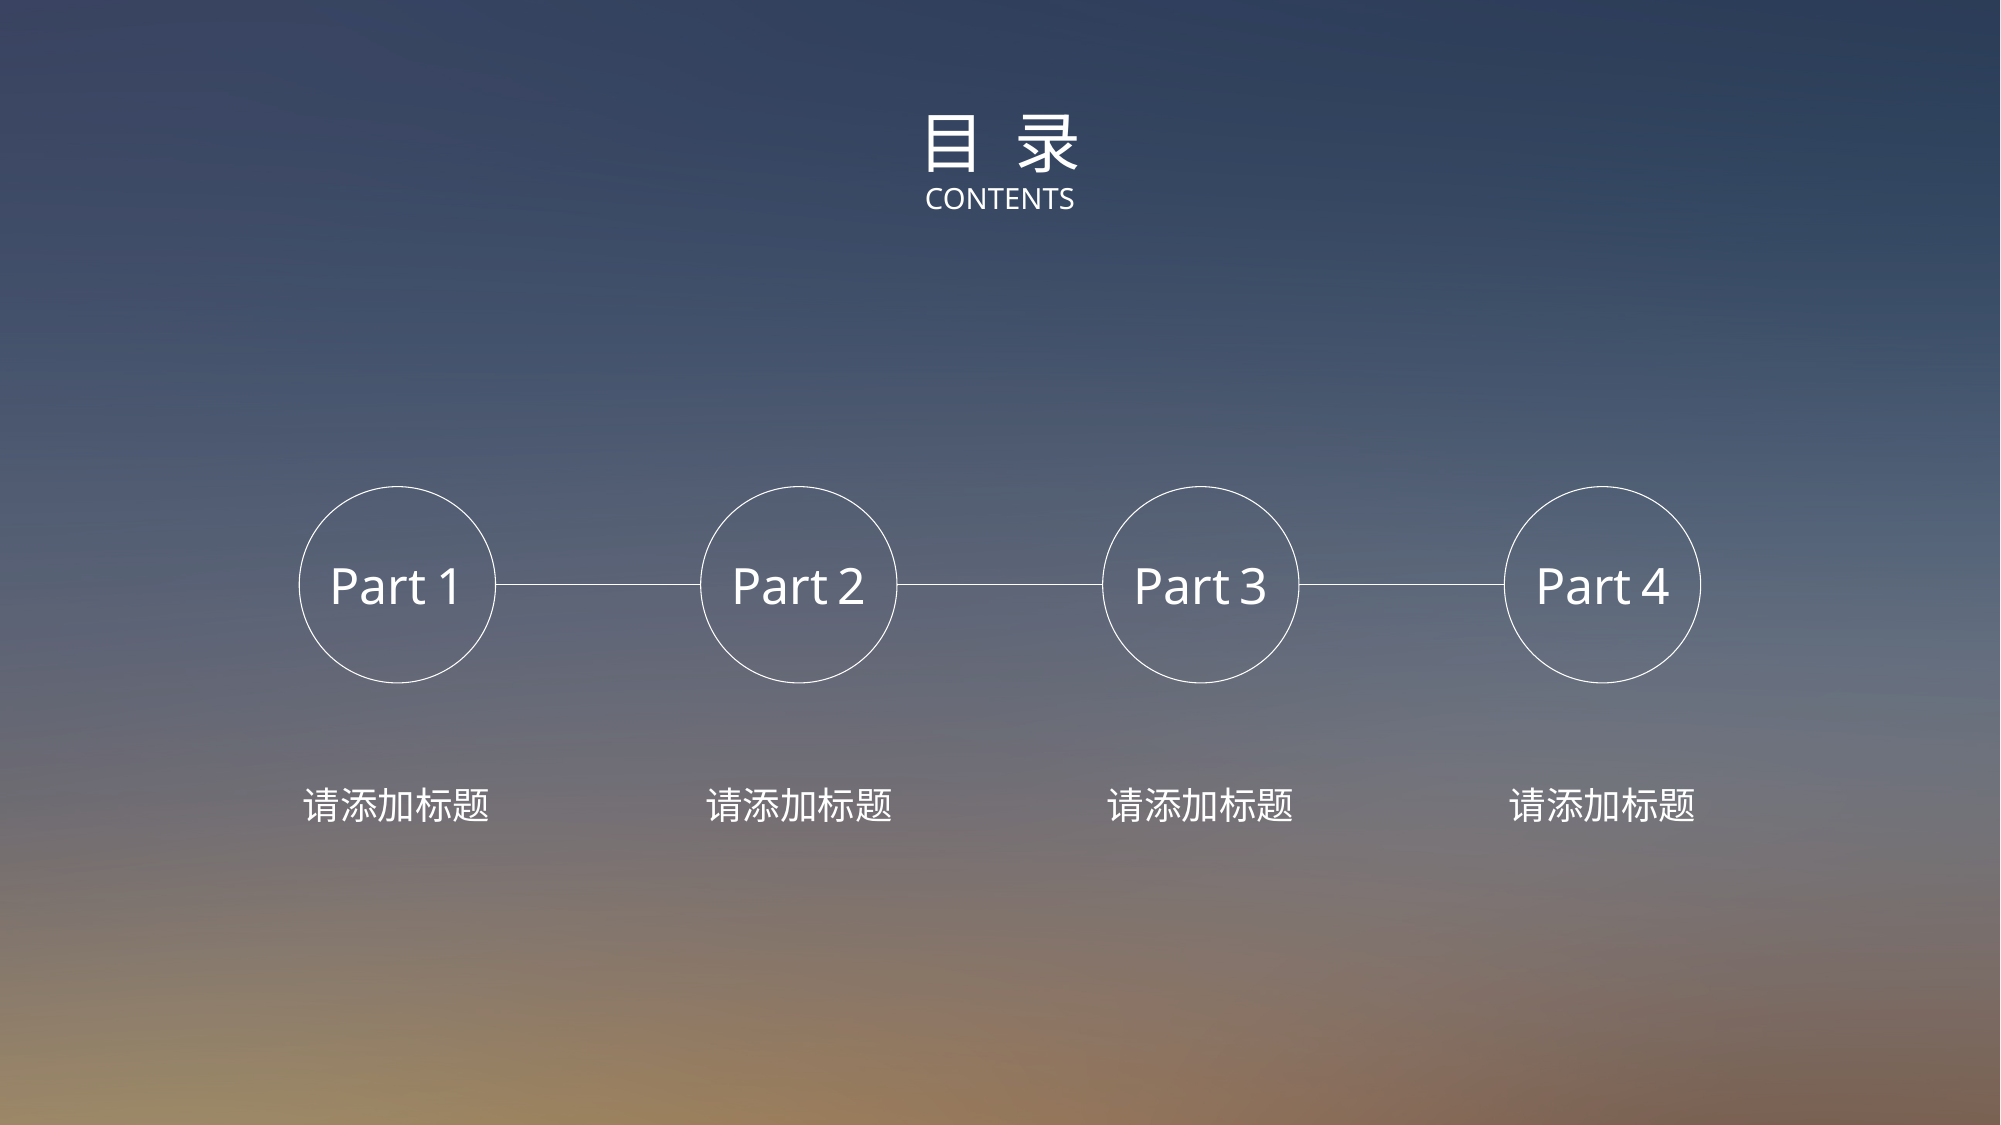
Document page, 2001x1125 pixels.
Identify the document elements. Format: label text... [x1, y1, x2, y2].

text_box 请添加标题 [672, 774, 926, 835]
text_box [1698, 557, 1702, 612]
text_box [1503, 558, 1507, 612]
text_box [895, 560, 899, 609]
text_box 请添加标题 [270, 774, 523, 835]
text_box [1510, 622, 1695, 684]
text_box 目 录 CONTENTS [837, 92, 1163, 223]
text_box 请添加标题 [1073, 774, 1327, 835]
text_box Part 4 [1507, 546, 1698, 622]
text_box Part 2 [703, 546, 895, 622]
picture [0, 0, 2001, 1125]
text_box [1109, 485, 1293, 546]
text_box [305, 622, 490, 684]
text_box [1101, 559, 1105, 611]
text_box [706, 622, 891, 684]
text_box Part 1 [301, 546, 493, 622]
text_box 请添加标题 [1476, 774, 1729, 835]
text_box Part 3 [1105, 546, 1297, 622]
text_box [1108, 622, 1293, 684]
text_box [1511, 485, 1694, 546]
text_box [306, 485, 489, 546]
text_box [493, 558, 497, 612]
text_box [1297, 560, 1301, 609]
text_box [699, 559, 703, 611]
text_box [707, 485, 891, 546]
